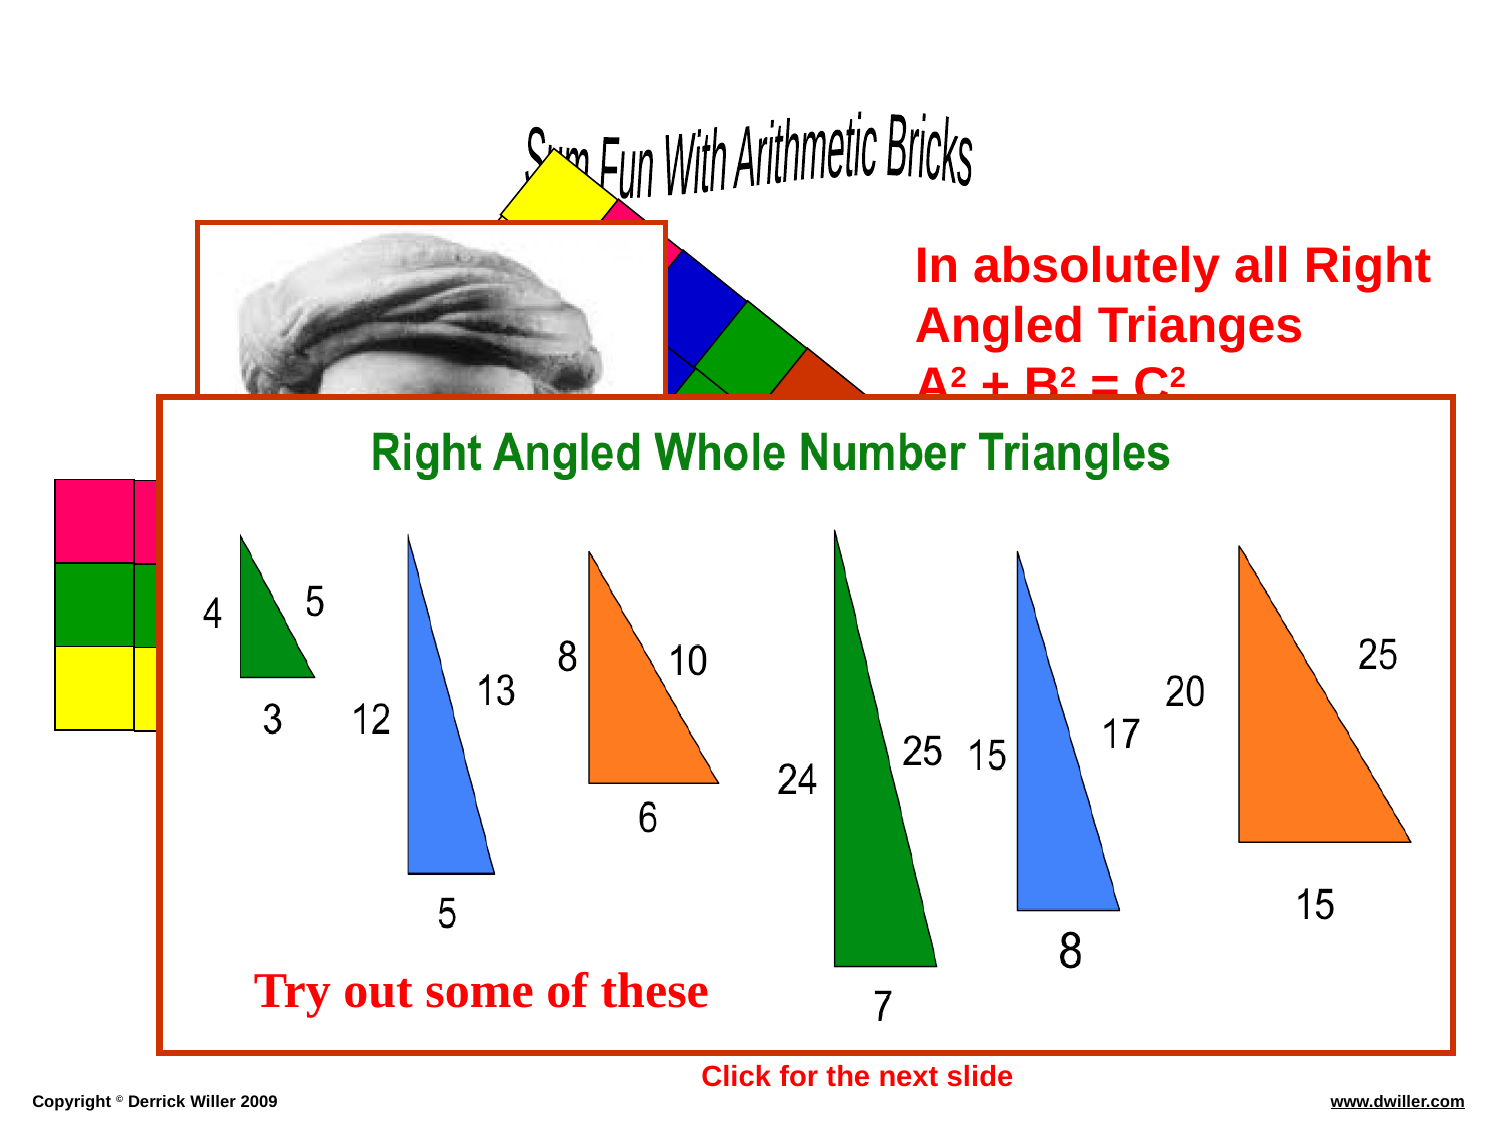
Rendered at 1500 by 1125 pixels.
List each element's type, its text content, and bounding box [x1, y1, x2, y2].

text_box In absolutely all Right Angled Trianges A2 + B2 = C2 [899, 224, 1500, 420]
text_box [135, 480, 162, 731]
text_box Click for the next slide [686, 1056, 1029, 1100]
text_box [54, 479, 135, 731]
picture [162, 224, 1450, 1050]
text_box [513, 171, 859, 399]
